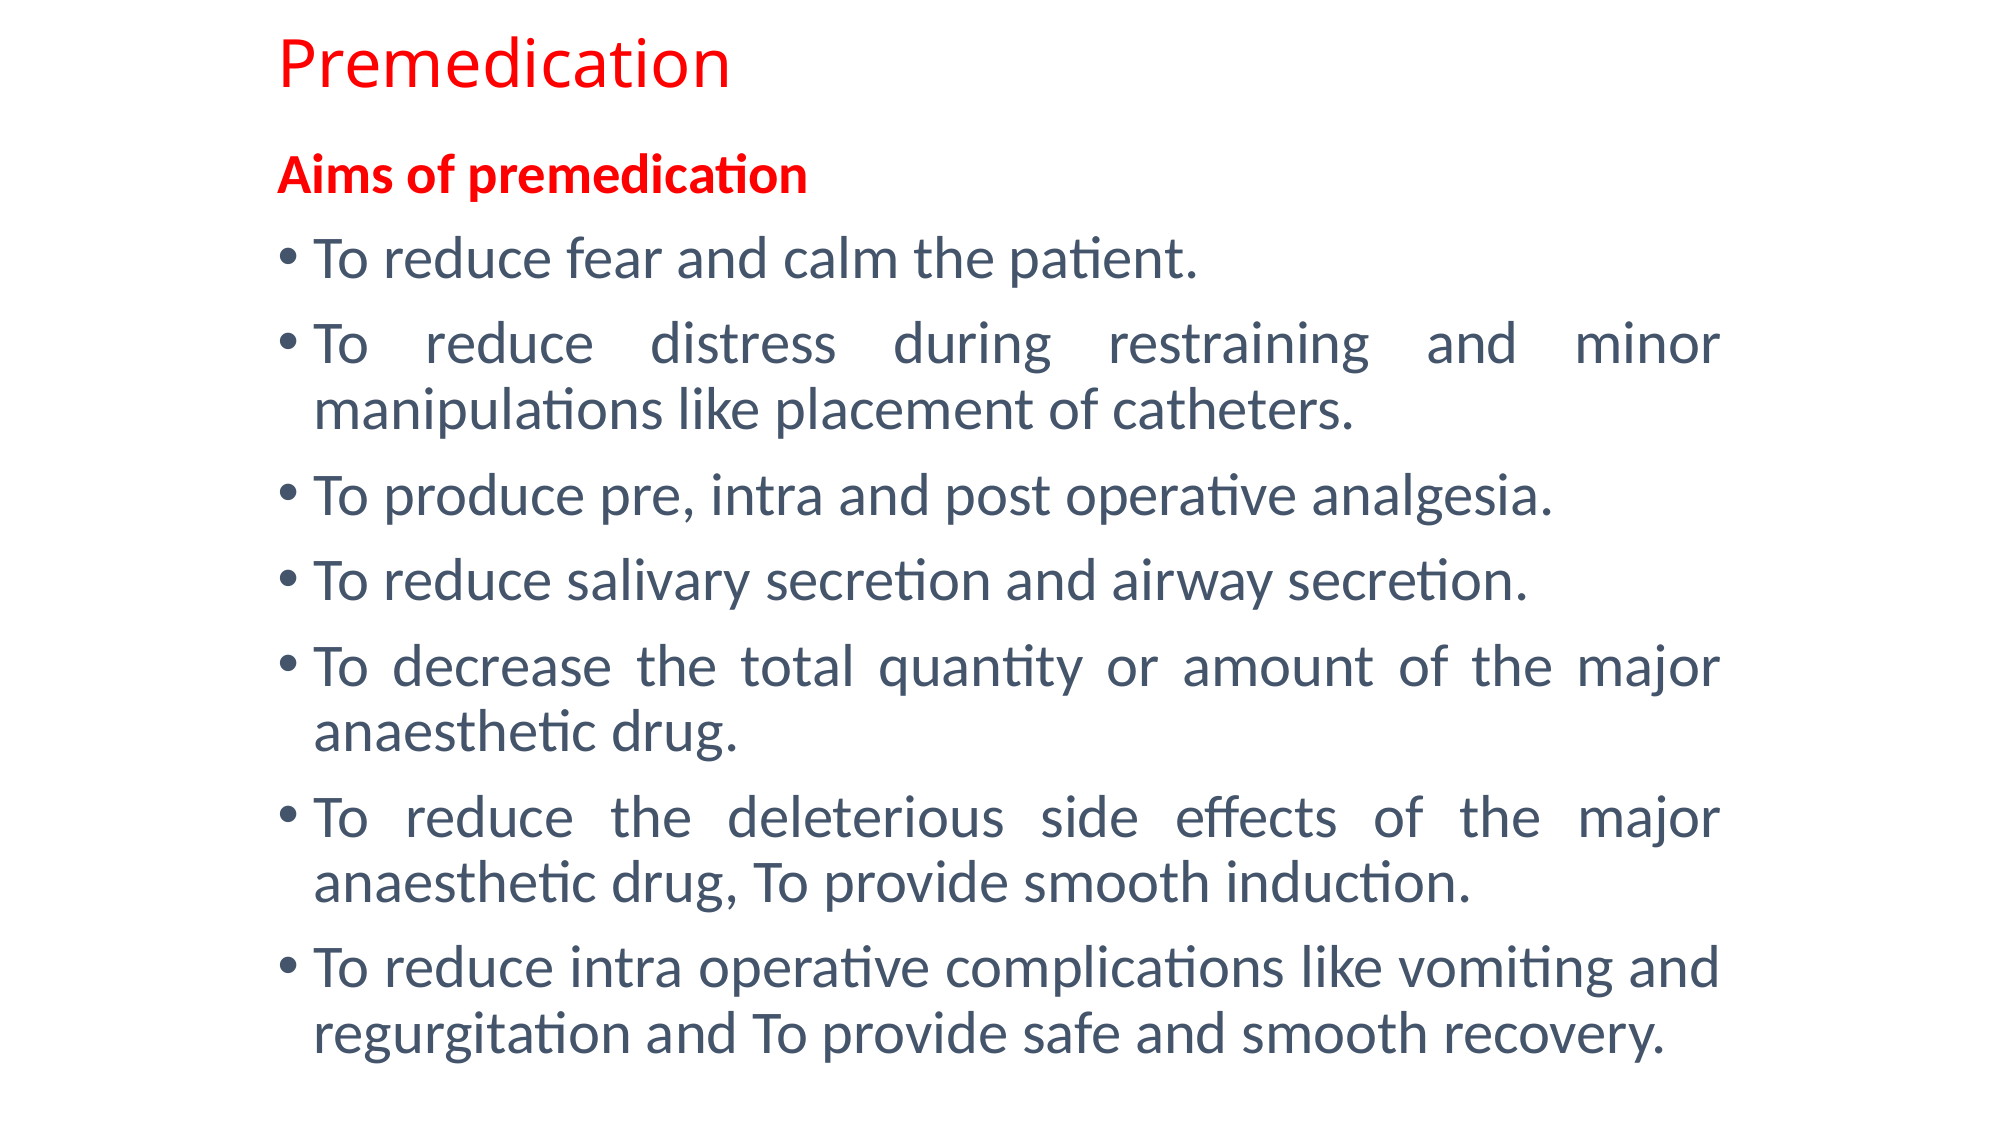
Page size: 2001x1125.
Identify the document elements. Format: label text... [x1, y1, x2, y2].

title Premedication [262, 6, 1750, 125]
list Aims of premedication To reduce fear and calm the patient. To reduce distress during restraining and minor manipulations like placement of catheters. To produce pre, intra and post operative analgesia. To reduce salivary secretion and airway secretion. To decrease the total quantity or amount of the major anaesthetic drug. To reduce the deleterious side effects of the major anaesthetic drug, To provide smooth induction. To reduce intra operative complications like vomiting and regurgitation and To provide safe and smooth recovery. [262, 137, 1738, 1088]
